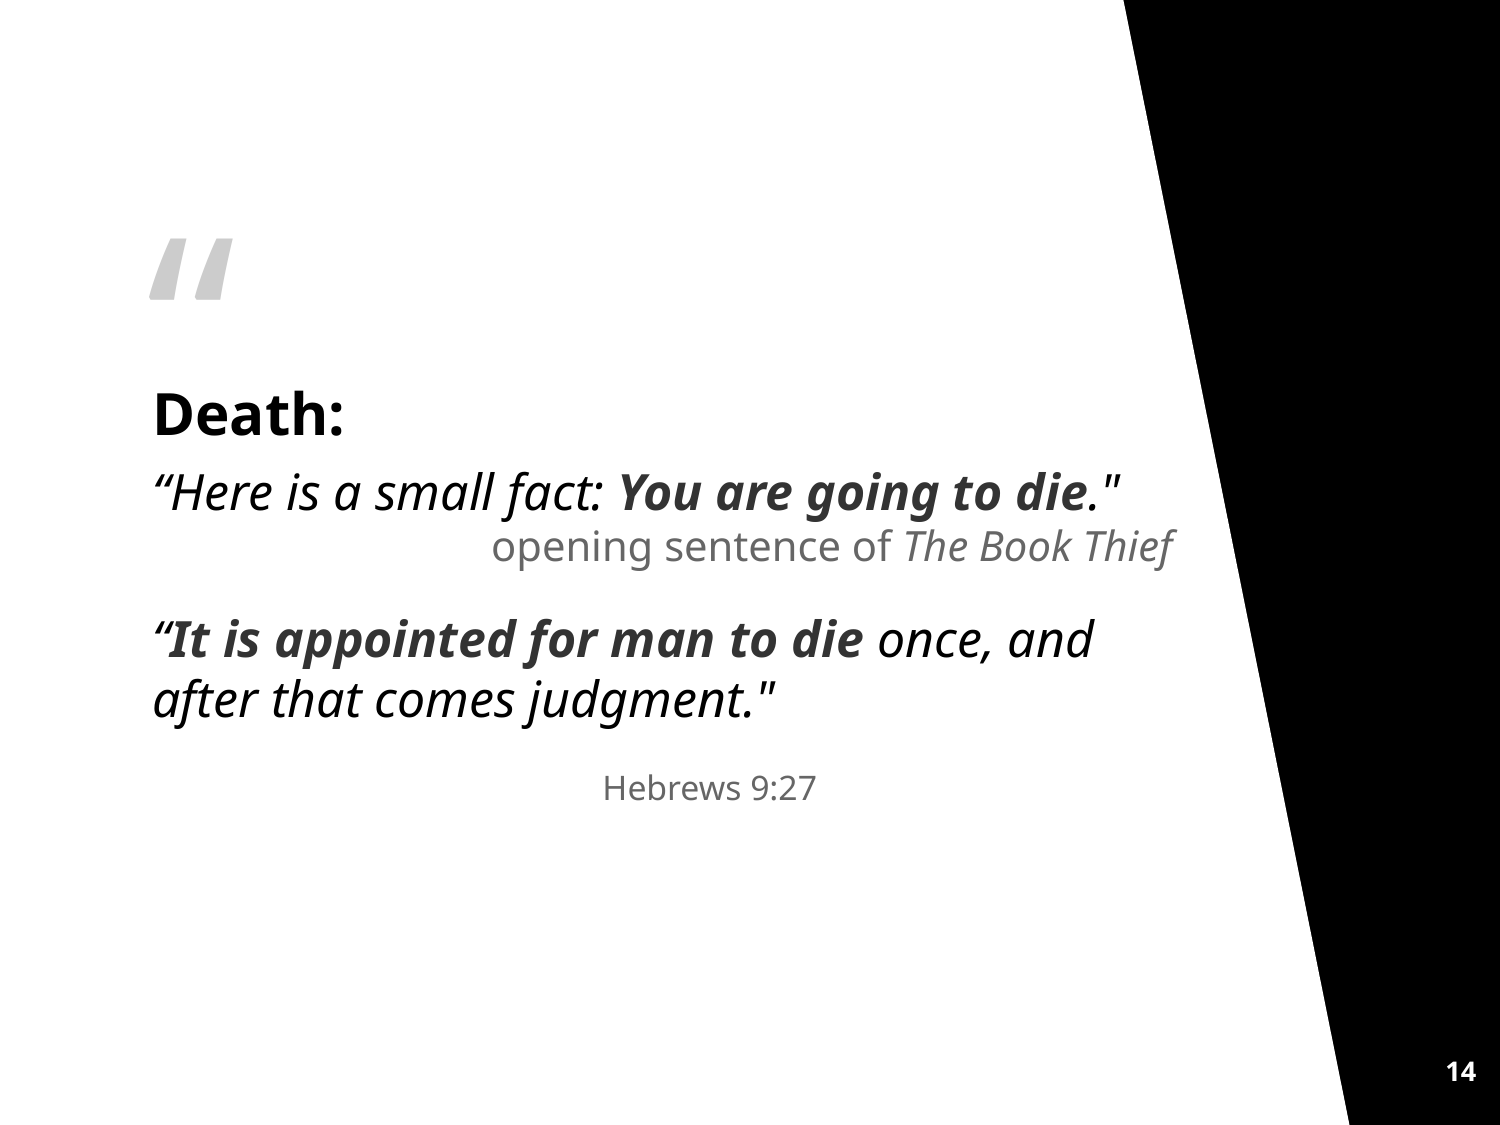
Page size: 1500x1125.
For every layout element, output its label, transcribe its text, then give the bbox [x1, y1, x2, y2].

list Death: “Here is a small fact: You are going to die." opening sentence of The Book Thief “It is appointed for man to die once, and after that comes judgment." Hebrews 9:27 [137, 362, 1188, 856]
slide_number 14 [1401, 1038, 1492, 1125]
